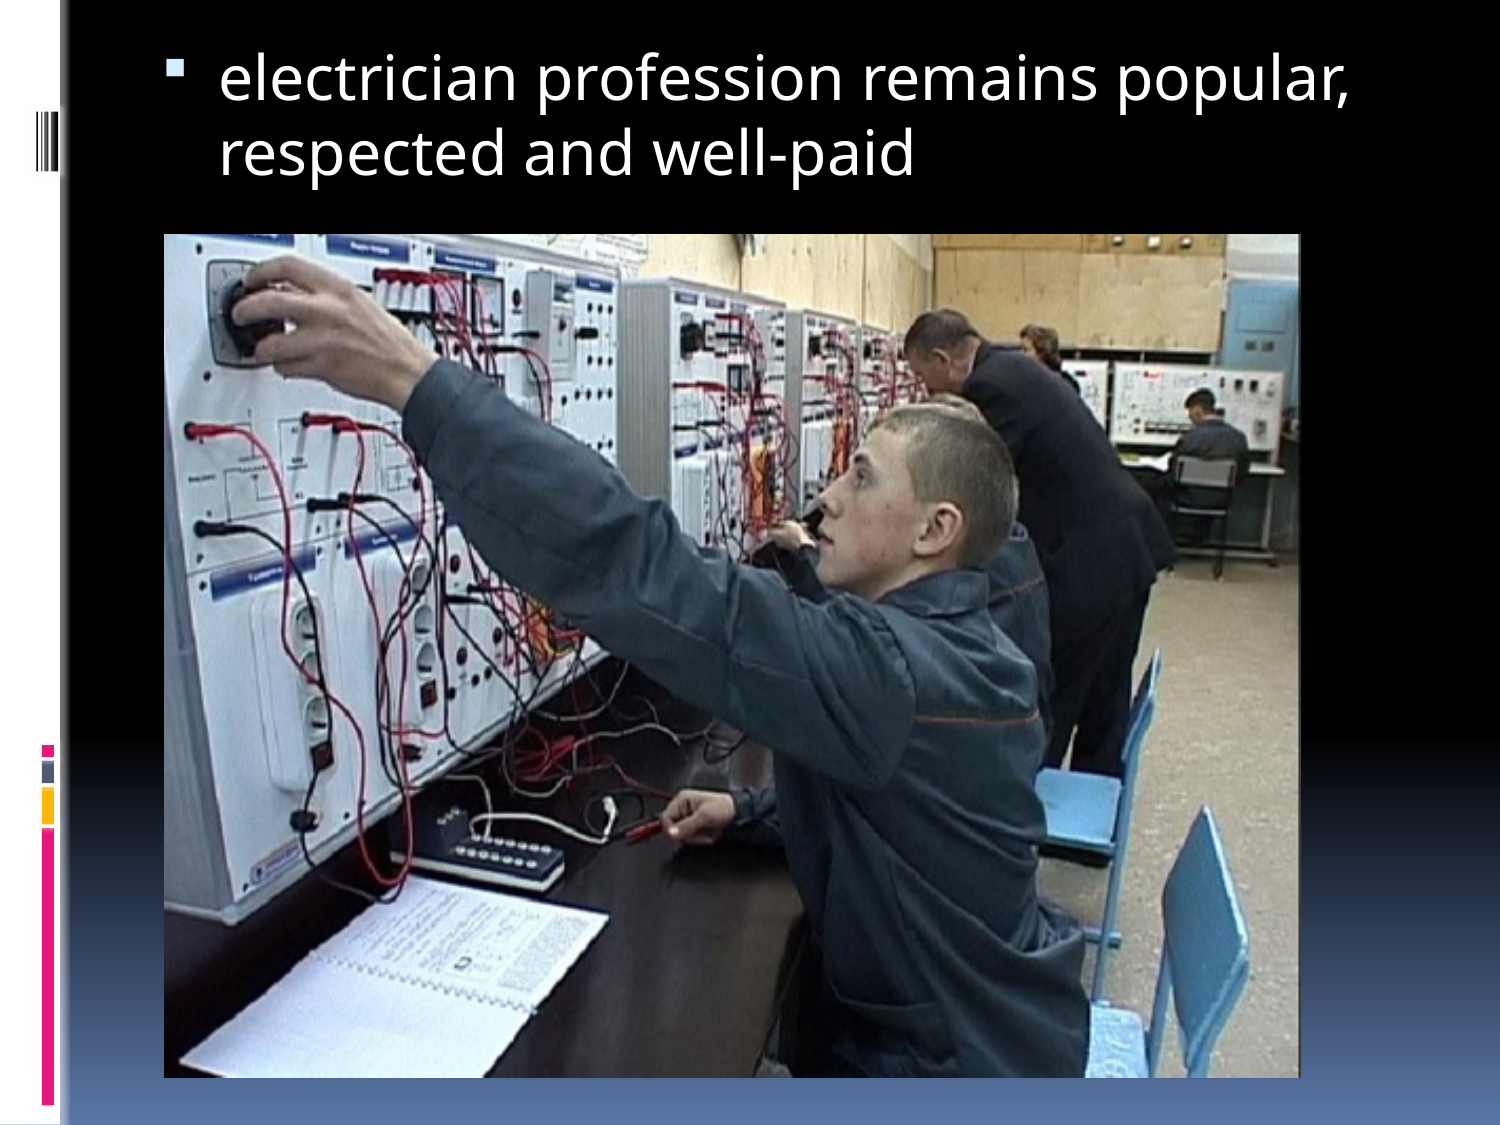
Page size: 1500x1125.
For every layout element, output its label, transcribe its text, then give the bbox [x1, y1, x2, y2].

list electrician profession remains popular, respected and well-paid [135, 30, 1411, 277]
picture [163, 233, 1302, 1079]
